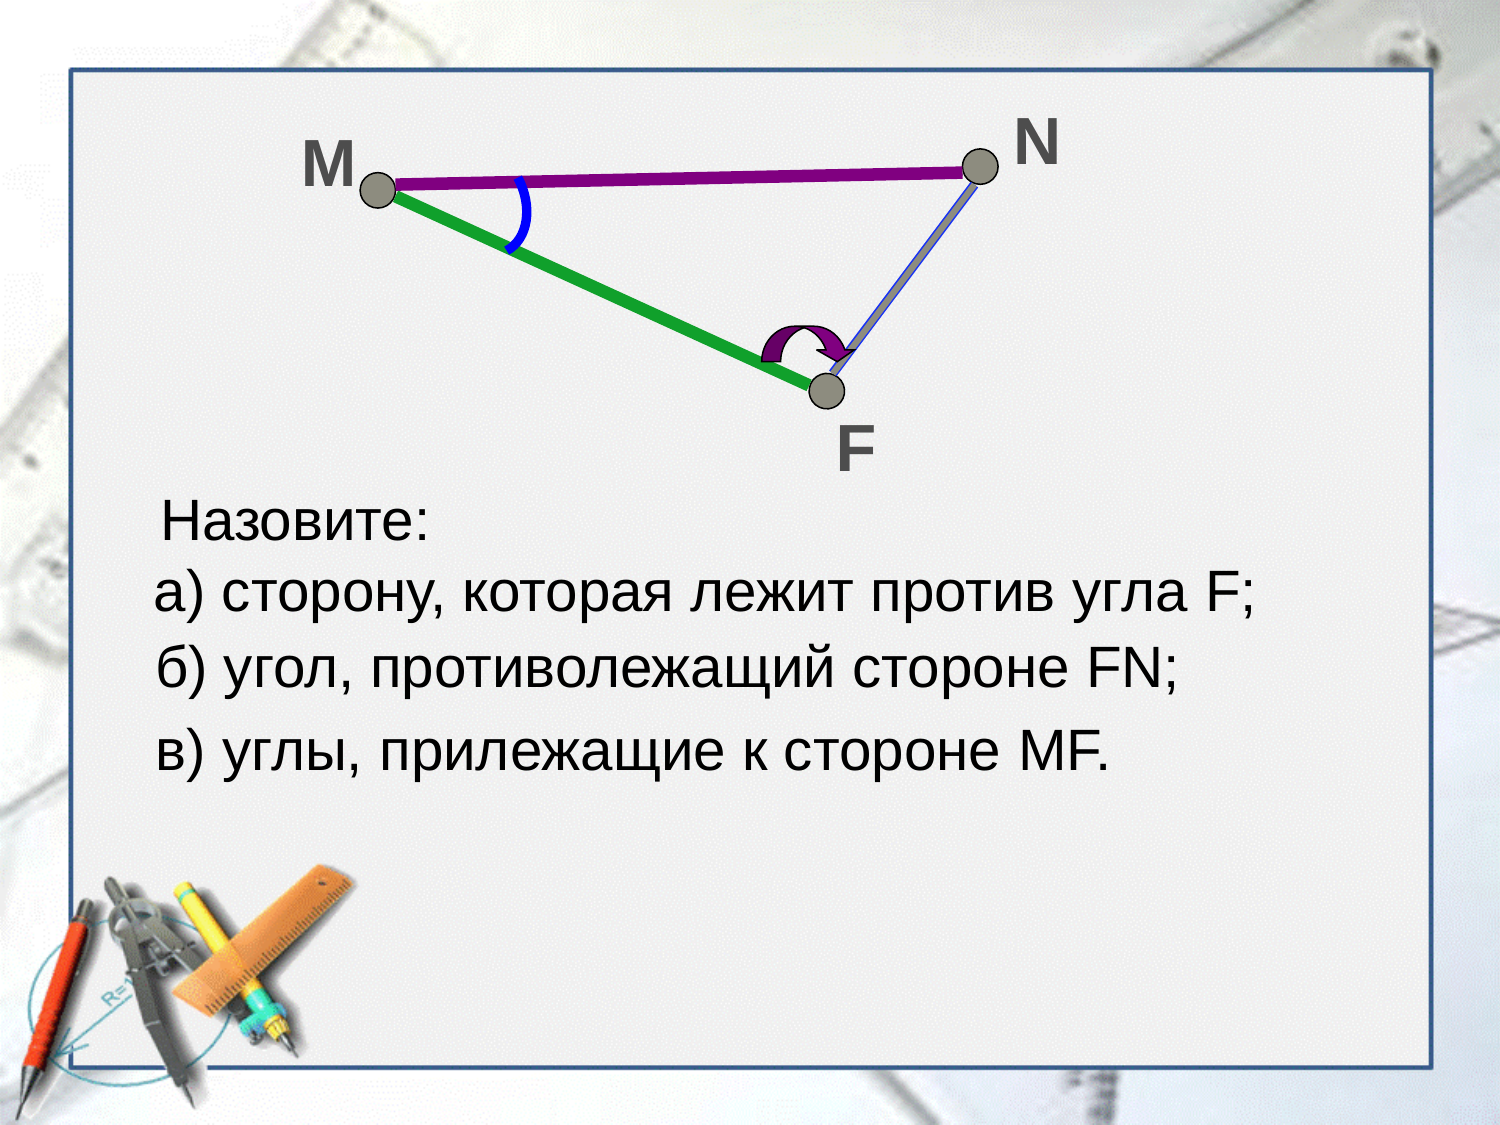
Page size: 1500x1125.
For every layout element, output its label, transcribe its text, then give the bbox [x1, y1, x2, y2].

text_box [478, 177, 527, 251]
text_box F [820, 397, 892, 492]
text_box б) угол, противолежащий стороне FN; [140, 621, 1196, 707]
text_box [809, 373, 845, 408]
text_box [761, 326, 855, 362]
text_box а) сторону, которая лежит против угла F; [138, 545, 1272, 631]
text_box в) углы, прилежащие к стороне MF. [140, 704, 1128, 789]
text_box M [286, 112, 372, 207]
picture [0, 0, 1500, 1125]
text_box [962, 148, 998, 185]
text_box [372, 172, 396, 209]
text_box Назовите: [145, 474, 446, 545]
text_box N [998, 90, 1077, 185]
